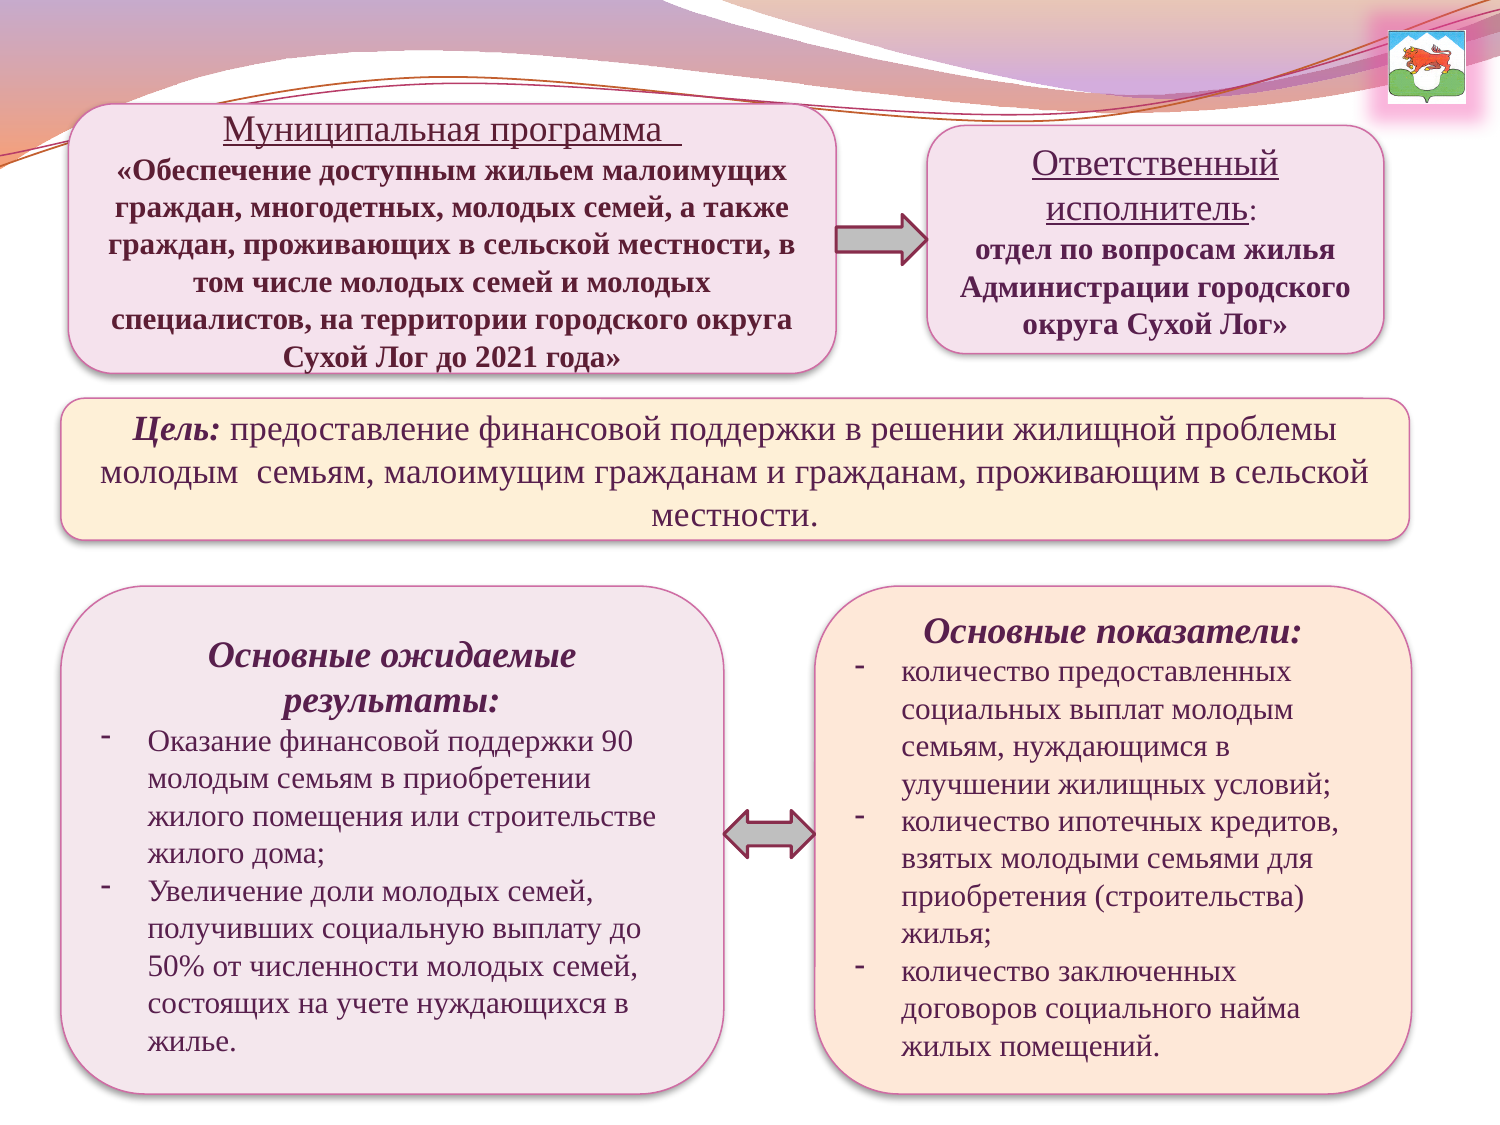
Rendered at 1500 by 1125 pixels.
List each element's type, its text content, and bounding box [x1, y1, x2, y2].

text_box [722, 809, 816, 860]
text_box Основные показатели: количество предоставленных социальных выплат молодым семьям, нуждающимся в улучшении жилищных условий; количество ипотечных кредитов, взятых молодыми семьями для приобретения (строительства) жилья; количество заключенных договоров социального найма жилых помещений. [813, 585, 1413, 1095]
text_box [834, 213, 929, 267]
text_box Цель: предоставление финансовой поддержки в решении жилищной проблемы молодым семьям, малоимущим гражданам и гражданам, проживающим в сельской местности. [60, 397, 1411, 542]
text_box Ответственный исполнитель: отдел по вопросам жилья Администрации городского округа Сухой Лог» [926, 124, 1385, 355]
text_box Основные ожидаемые результаты: Оказание финансовой поддержки 90 молодым семьям в приобретении жилого помещения или строительстве жилого дома; Увеличение доли молодых семей, получивших социальную выплату до 50% от численности молодых семей, состоящих на учете нуждающихся в жилье. [60, 585, 725, 1095]
picture [1387, 30, 1468, 105]
text_box Муниципальная программа «Обеспечение доступным жильем малоимущих граждан, многодетных, молодых семей, а также граждан, проживающих в сельской местности, в том числе молодых семей и молодых специалистов, на территории городского округа Сухой Лог до 2021 года» [67, 103, 837, 375]
